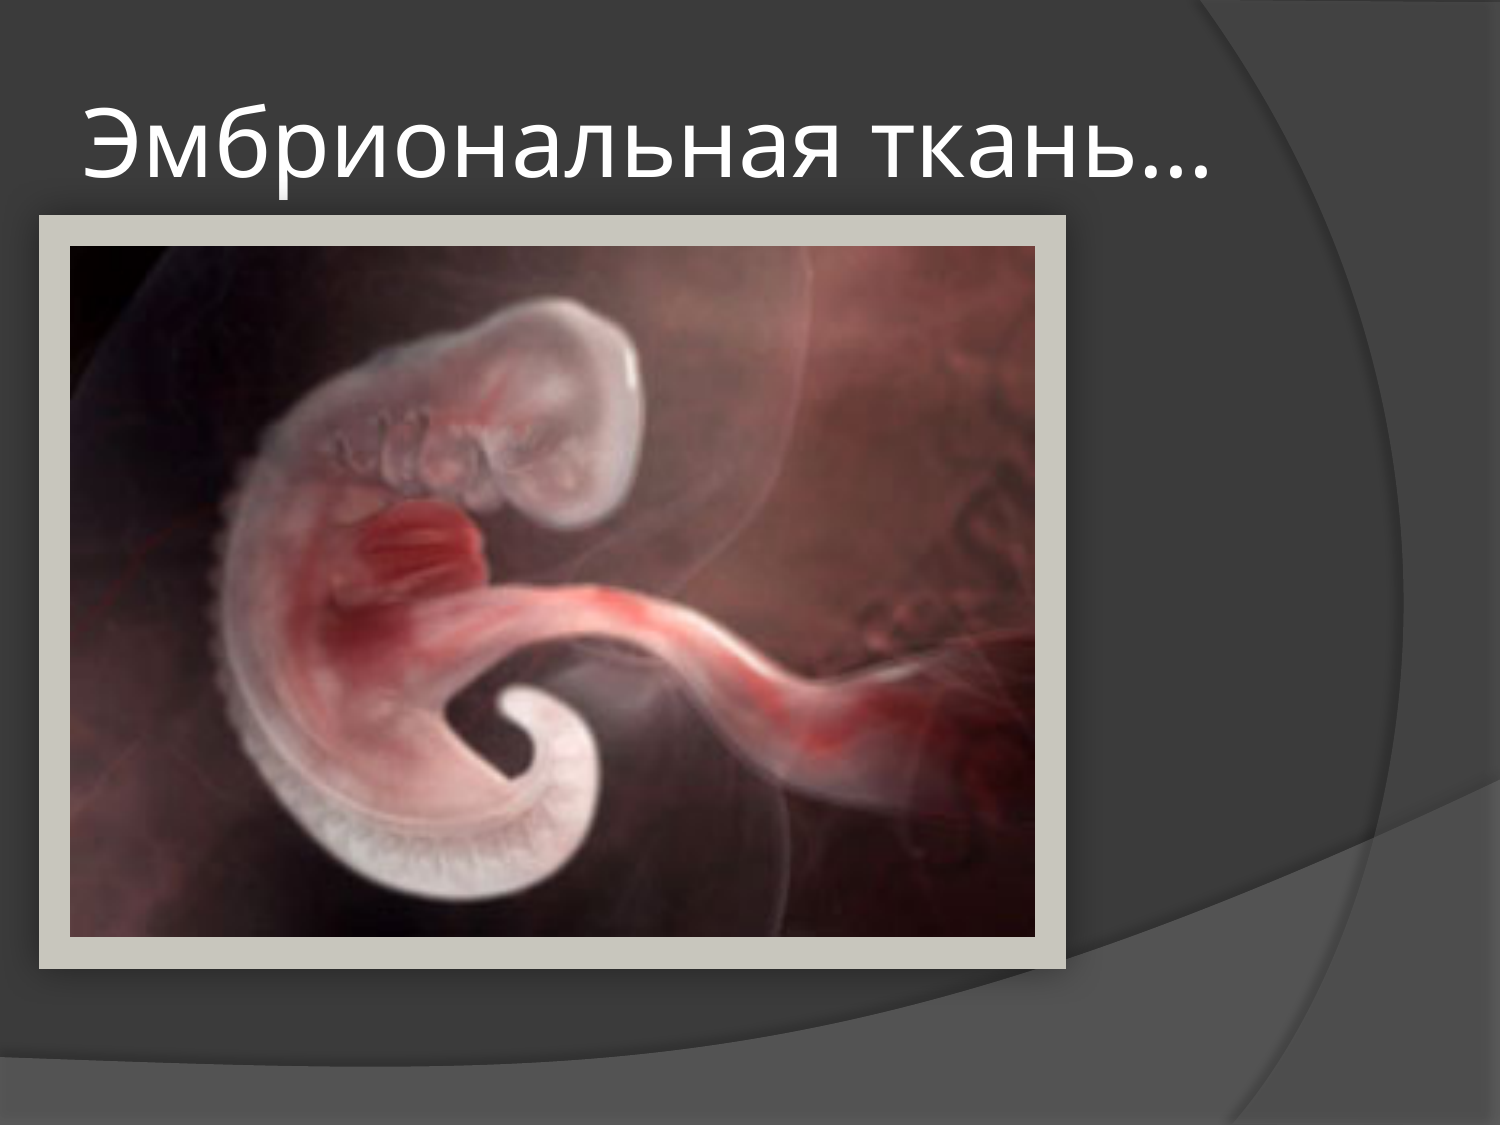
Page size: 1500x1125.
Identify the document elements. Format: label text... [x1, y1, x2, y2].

picture [70, 245, 1036, 938]
title Эмбриональная ткань… [75, 45, 1301, 233]
